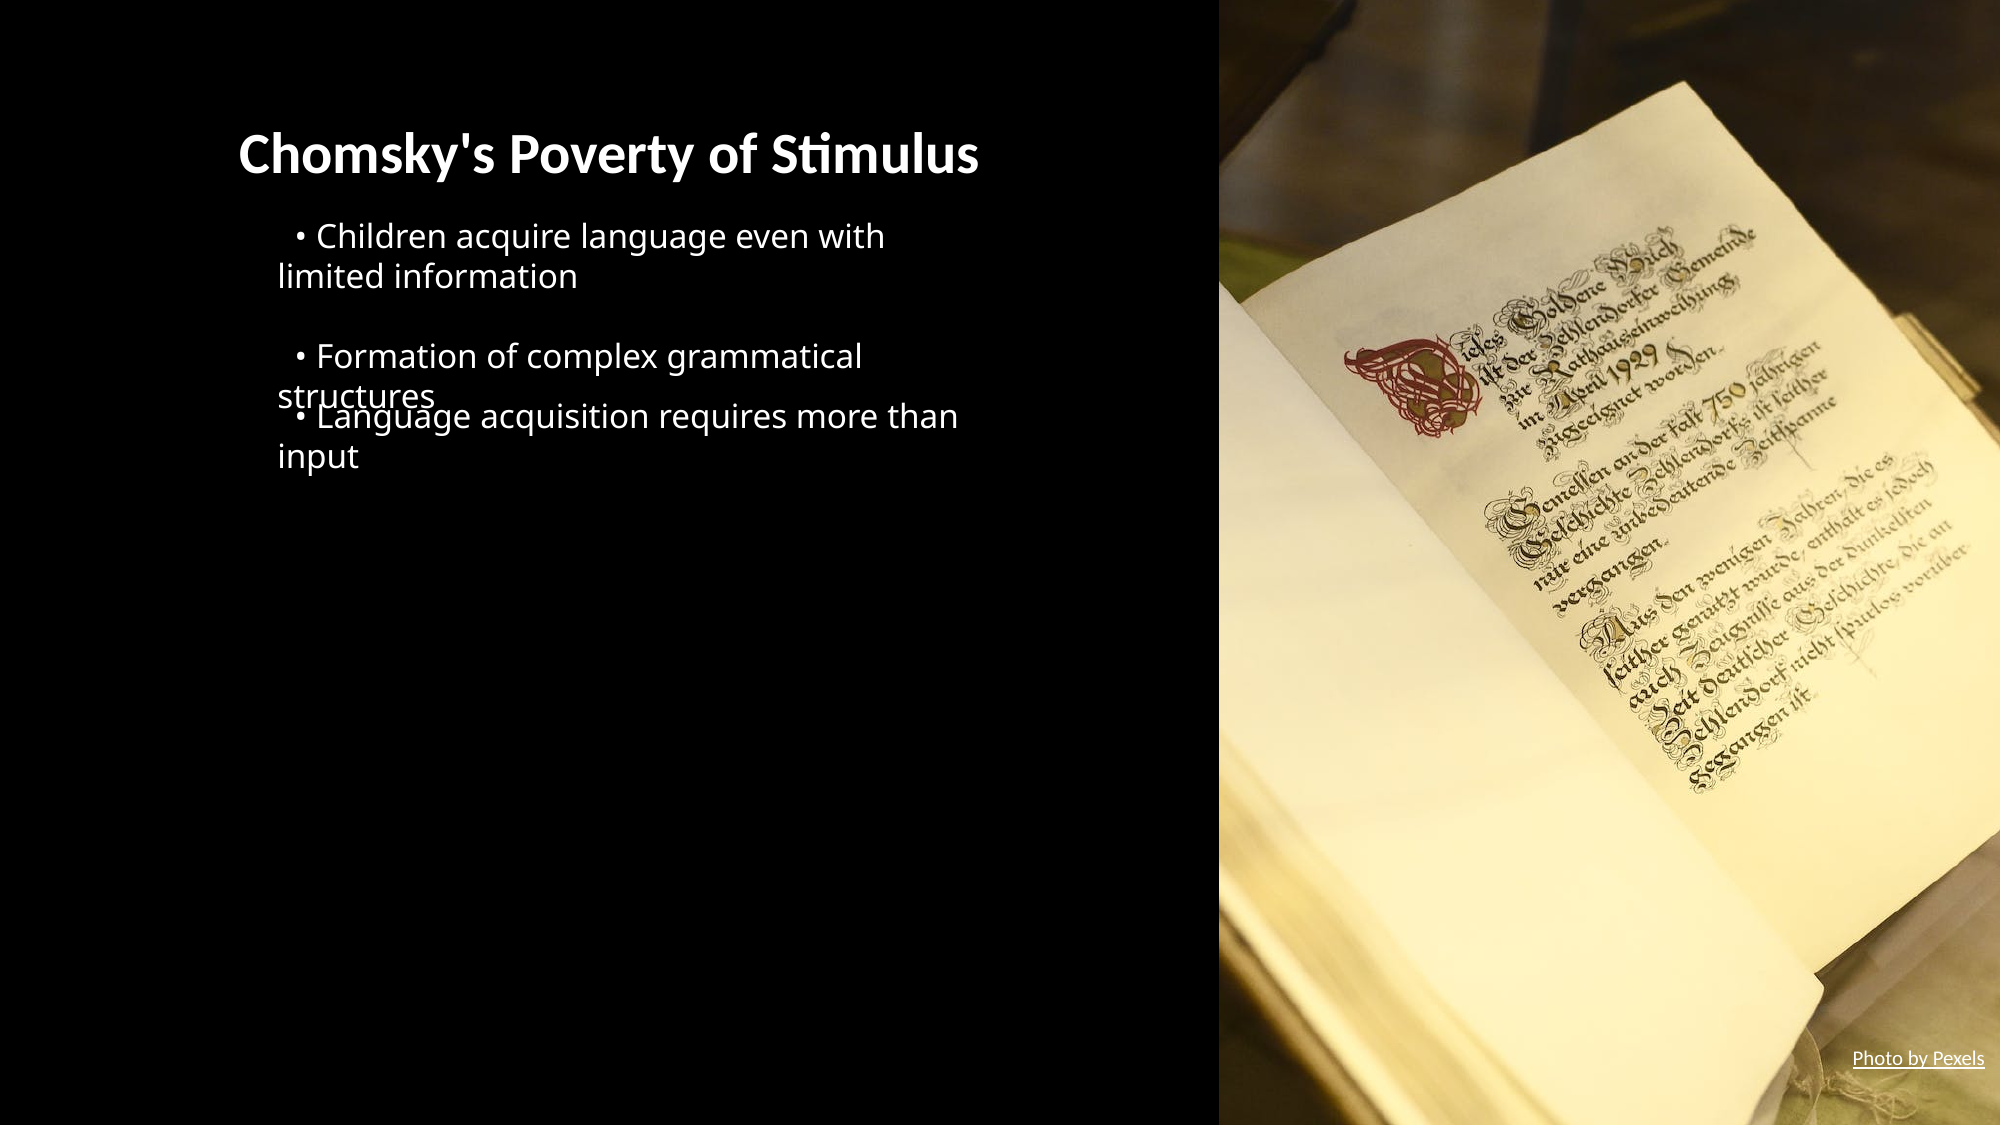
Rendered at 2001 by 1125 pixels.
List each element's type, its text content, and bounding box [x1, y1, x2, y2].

text_box • Formation of complex grammatical structures [262, 337, 1013, 397]
picture [1219, 0, 2000, 1125]
text_box • Language acquisition requires more than input [262, 397, 1013, 473]
text_box Chomsky's Poverty of Stimulus [225, 112, 1219, 188]
text_box • Children acquire language even with limited information [262, 217, 1013, 293]
